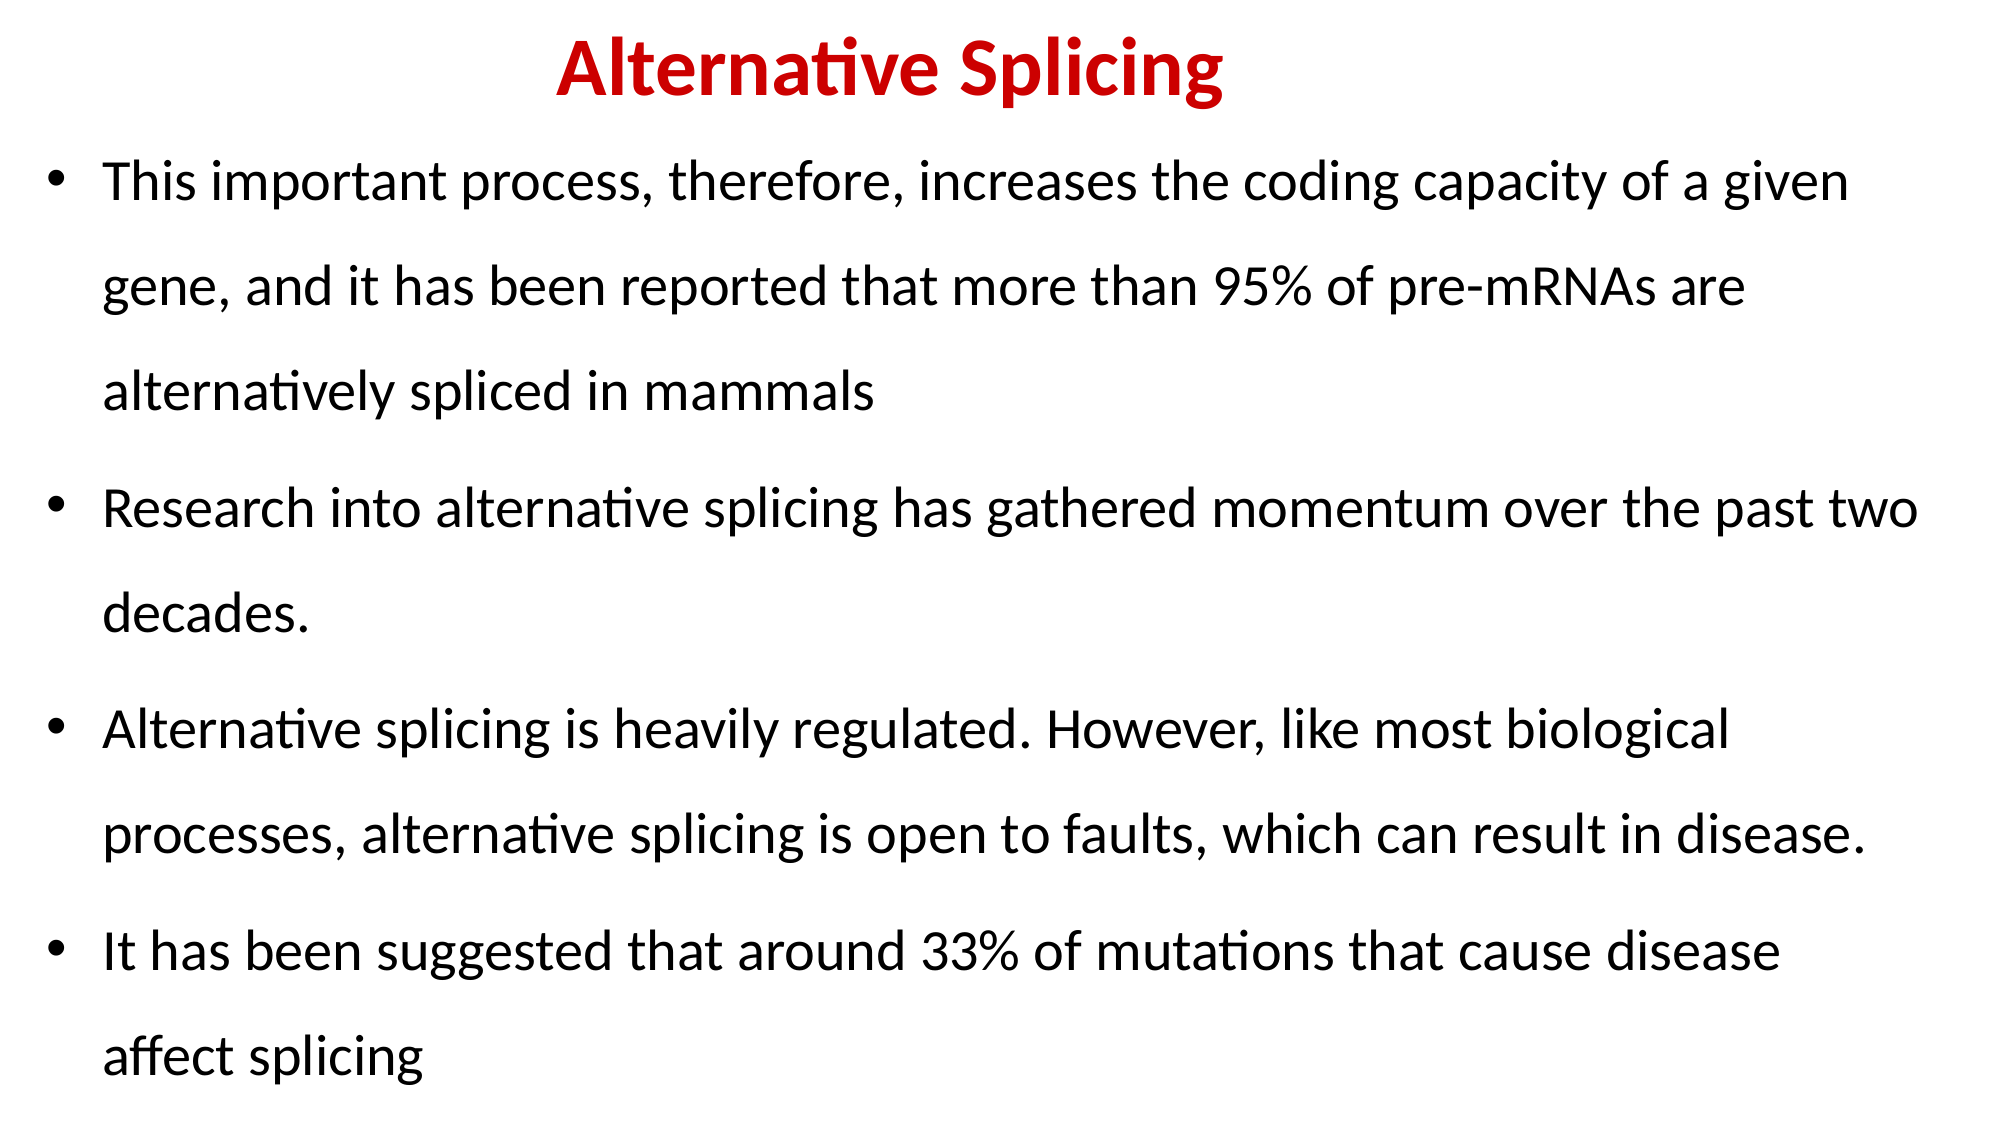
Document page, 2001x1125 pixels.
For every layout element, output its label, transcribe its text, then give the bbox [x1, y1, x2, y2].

list This important process, therefore, increases the coding capacity of a given gene, and it has been reported that more than 95% of pre-mRNAs are alternatively spliced in mammals Research into alternative splicing has gathered momentum over the past two decades. Alternative splicing is heavily regulated. However, like most biological processes, alternative splicing is open to faults, which can result in disease. It has been suggested that around 33% of mutations that cause disease affect splicing [31, 99, 1942, 1014]
title Alternative Splicing [301, 0, 1480, 99]
